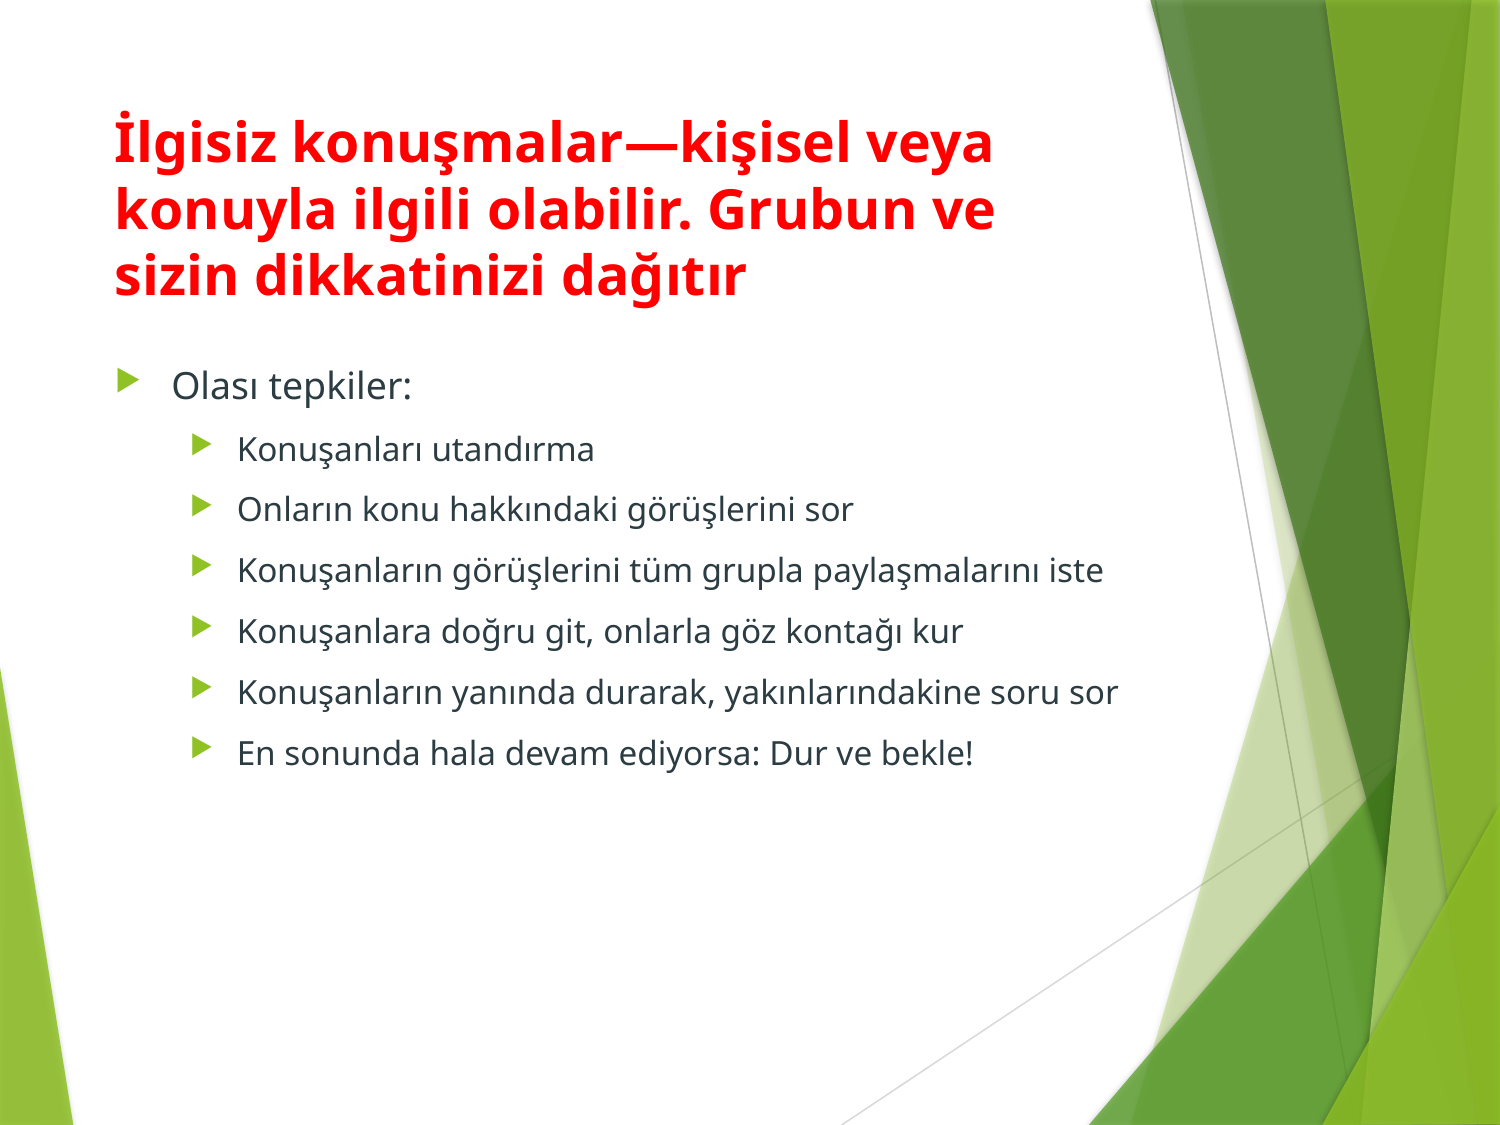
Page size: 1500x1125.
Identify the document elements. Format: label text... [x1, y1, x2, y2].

title İlgisiz konuşmalar—kişisel veya konuyla ilgili olabilir. Grubun ve sizin dikkatinizi dağıtır [99, 99, 1142, 317]
list Olası tepkiler: Konuşanları utandırma Onların konu hakkındaki görüşlerini sor Konuşanların görüşlerini tüm grupla paylaşmalarını iste Konuşanlara doğru git, onlarla göz kontağı kur Konuşanların yanında durarak, yakınlarındakine soru sor En sonunda hala devam ediyorsa: Dur ve bekle! [99, 354, 1142, 992]
